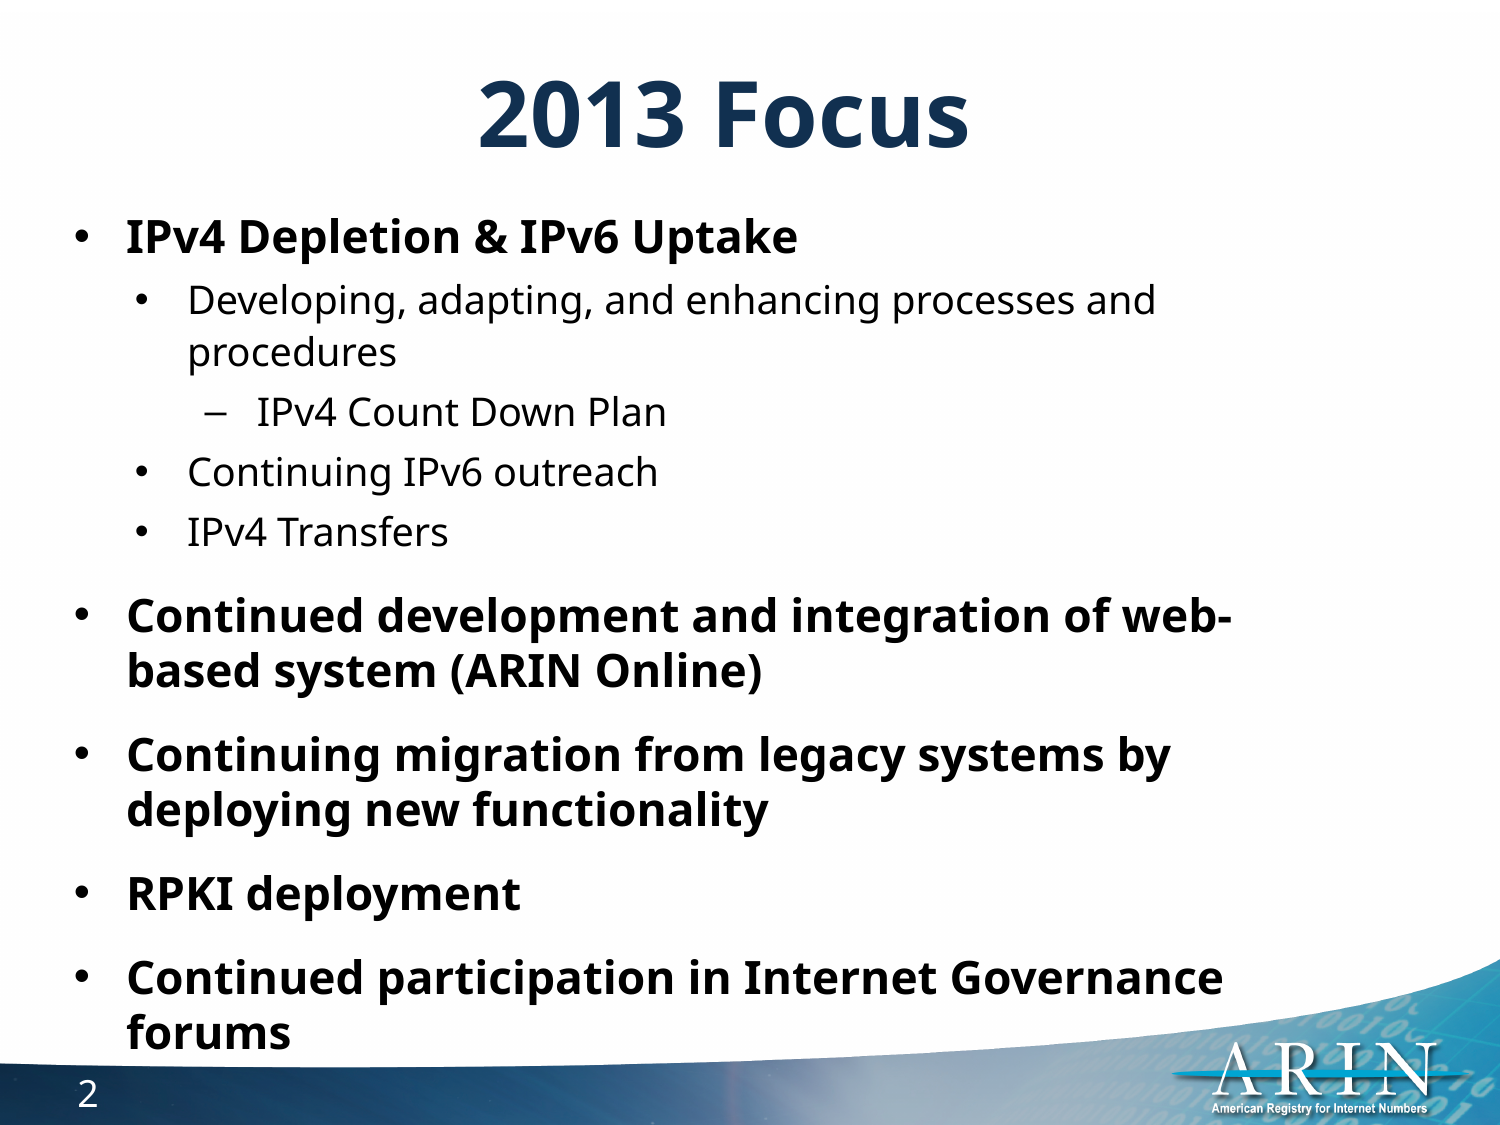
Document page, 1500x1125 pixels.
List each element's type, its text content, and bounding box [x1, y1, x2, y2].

slide_number 2 [62, 1062, 413, 1123]
list IPv4 Depletion & IPv6 Uptake Developing, adapting, and enhancing processes and procedures IPv4 Count Down Plan Continuing IPv6 outreach IPv4 Transfers Continued development and integration of web-based system (ARIN Online) Continuing migration from legacy systems by deploying new functionality RPKI deployment Continued participation in Internet Governance forums [58, 200, 1350, 1075]
title 2013 Focus [299, 24, 1150, 197]
picture [0, 12, 1500, 1125]
